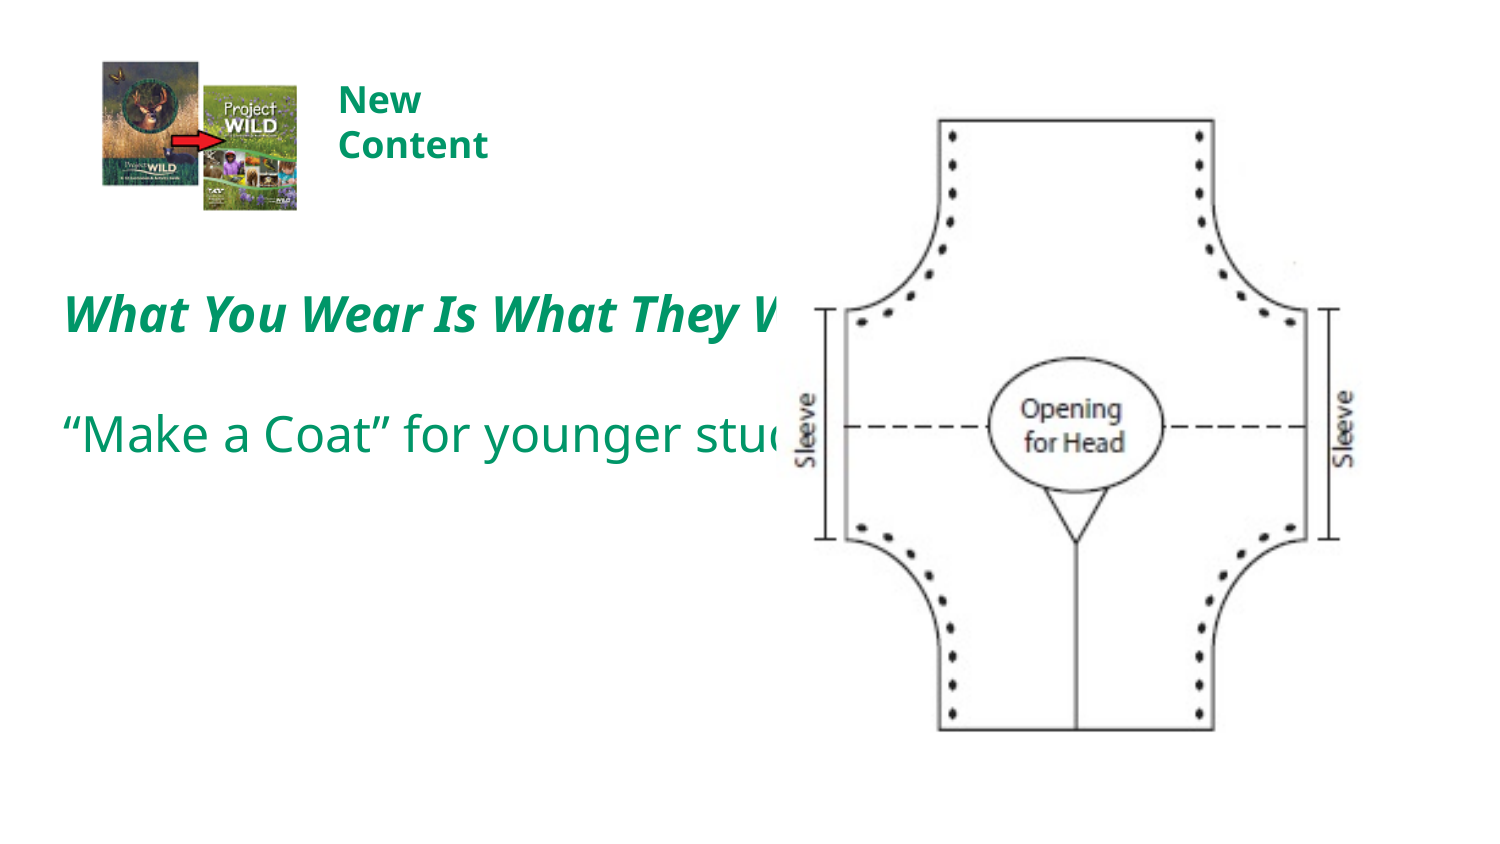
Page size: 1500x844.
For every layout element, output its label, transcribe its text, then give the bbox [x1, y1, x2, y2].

list What You Wear Is What They Were “Make a Coat” for younger students [48, 323, 770, 422]
picture [82, 41, 301, 216]
text_box New Content [322, 61, 516, 197]
picture [776, 86, 1393, 779]
